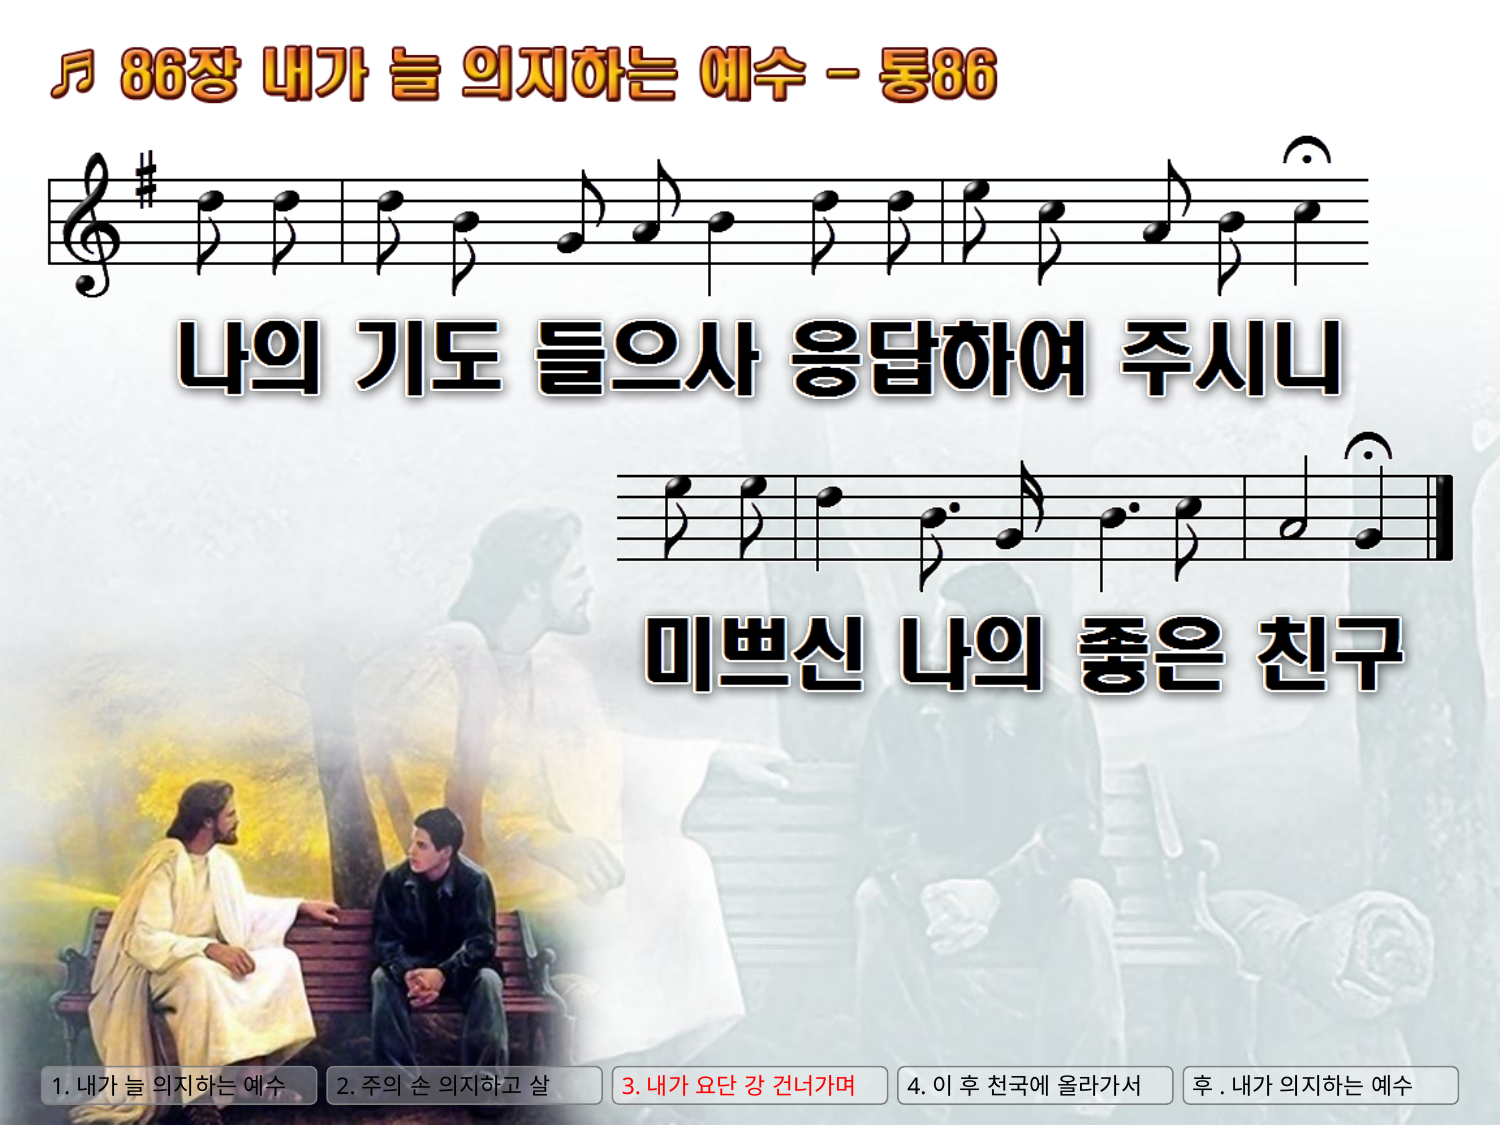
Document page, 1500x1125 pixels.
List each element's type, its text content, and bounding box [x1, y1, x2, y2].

text_box 1.내가 늘 의지하는 예수 [41, 1066, 317, 1105]
text_box 4.이 후 천국에 올라가서 [897, 1066, 1173, 1105]
text_box 후.내가 의지하는 예수 [1183, 1066, 1459, 1105]
picture [0, 0, 1500, 1125]
text_box 3.내가 요단 강 건너가며 [612, 1066, 888, 1105]
text_box 2.주의 손 의지하고 살 [327, 1066, 603, 1105]
